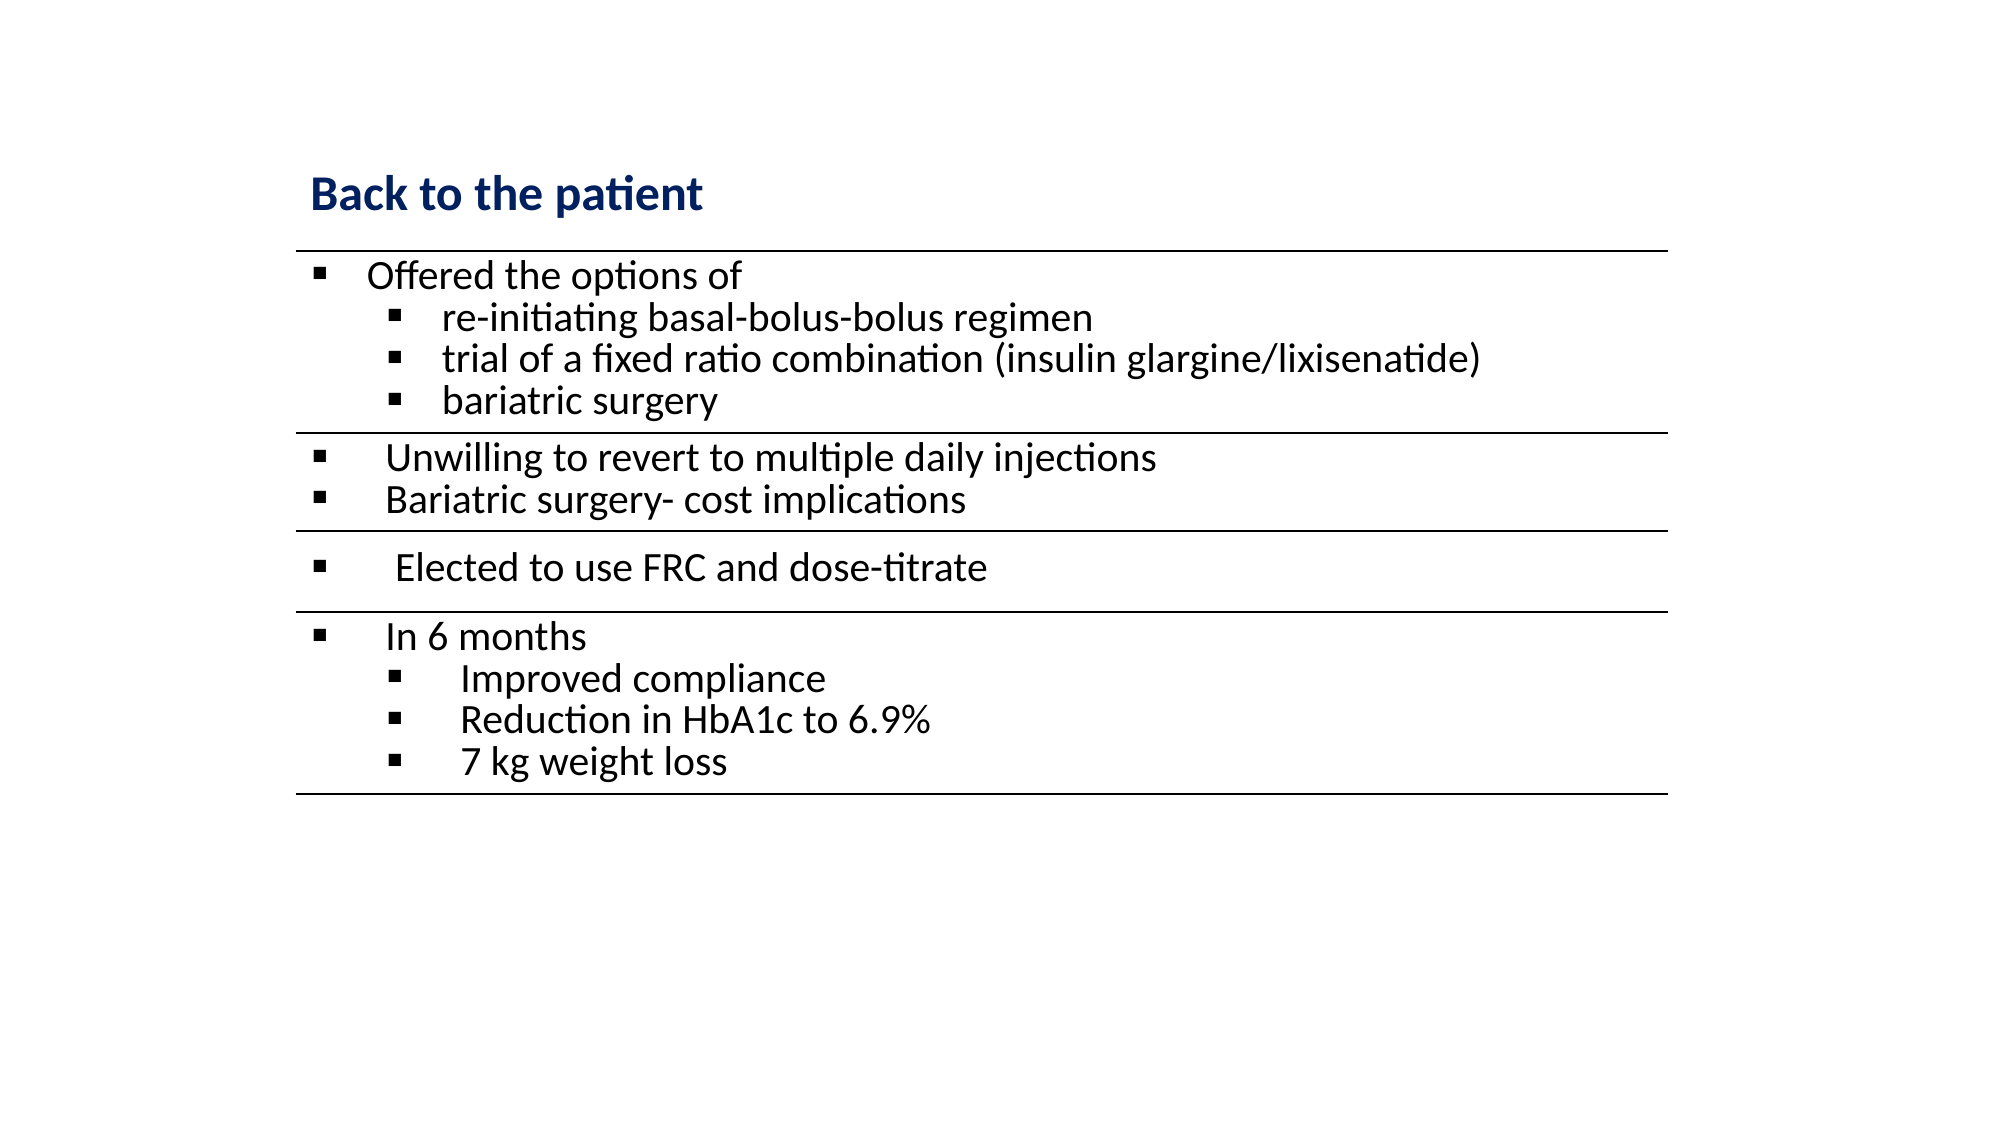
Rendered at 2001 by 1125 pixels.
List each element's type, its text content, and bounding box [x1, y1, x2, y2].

table_cell Elected to use FRC and dose-titrate [296, 532, 1668, 611]
table_cell Unwilling to revert to multiple daily injections Bariatric surgery- cost implications [296, 434, 1668, 530]
table_cell In 6 months Improved compliance Reduction in HbA1c to 6.9% 7 kg weight loss [296, 613, 1668, 793]
table_header Back to the patient [296, 166, 1668, 250]
table_cell Offered the options of re-initiating basal-bolus-bolus regimen trial of a fixed ratio combination (insulin glargine/lixisenatide) bariatric surgery [296, 252, 1668, 432]
